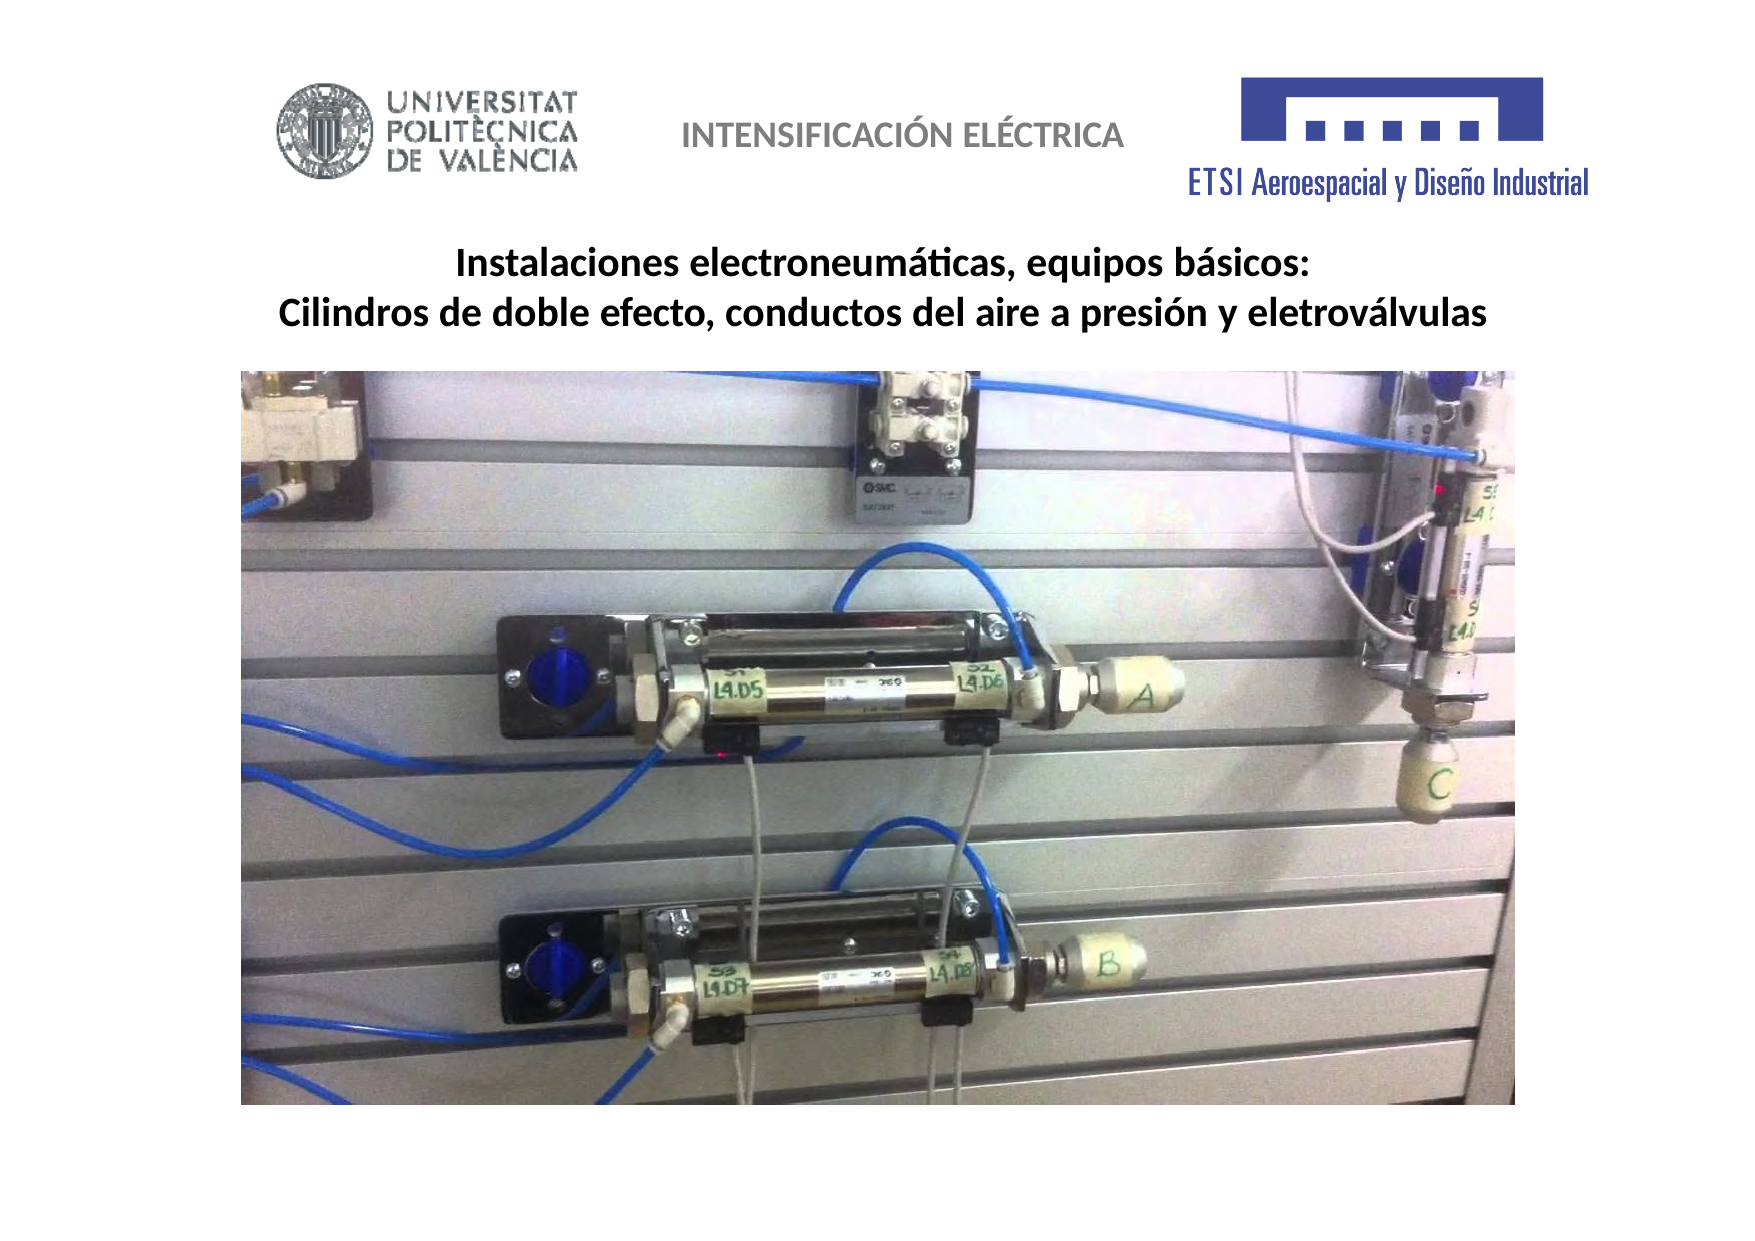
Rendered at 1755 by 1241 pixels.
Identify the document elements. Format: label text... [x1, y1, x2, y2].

picture [1189, 77, 1588, 202]
text_box INTENSIFICACIÓN ELÉCTRICA [679, 107, 1128, 155]
picture [273, 81, 581, 183]
picture [241, 371, 1516, 1105]
title Instalaciones electroneumáticas, equipos básicos: Cilindros de doble efecto, conductos del aire a presión y eletroválvulas [273, 232, 1492, 370]
